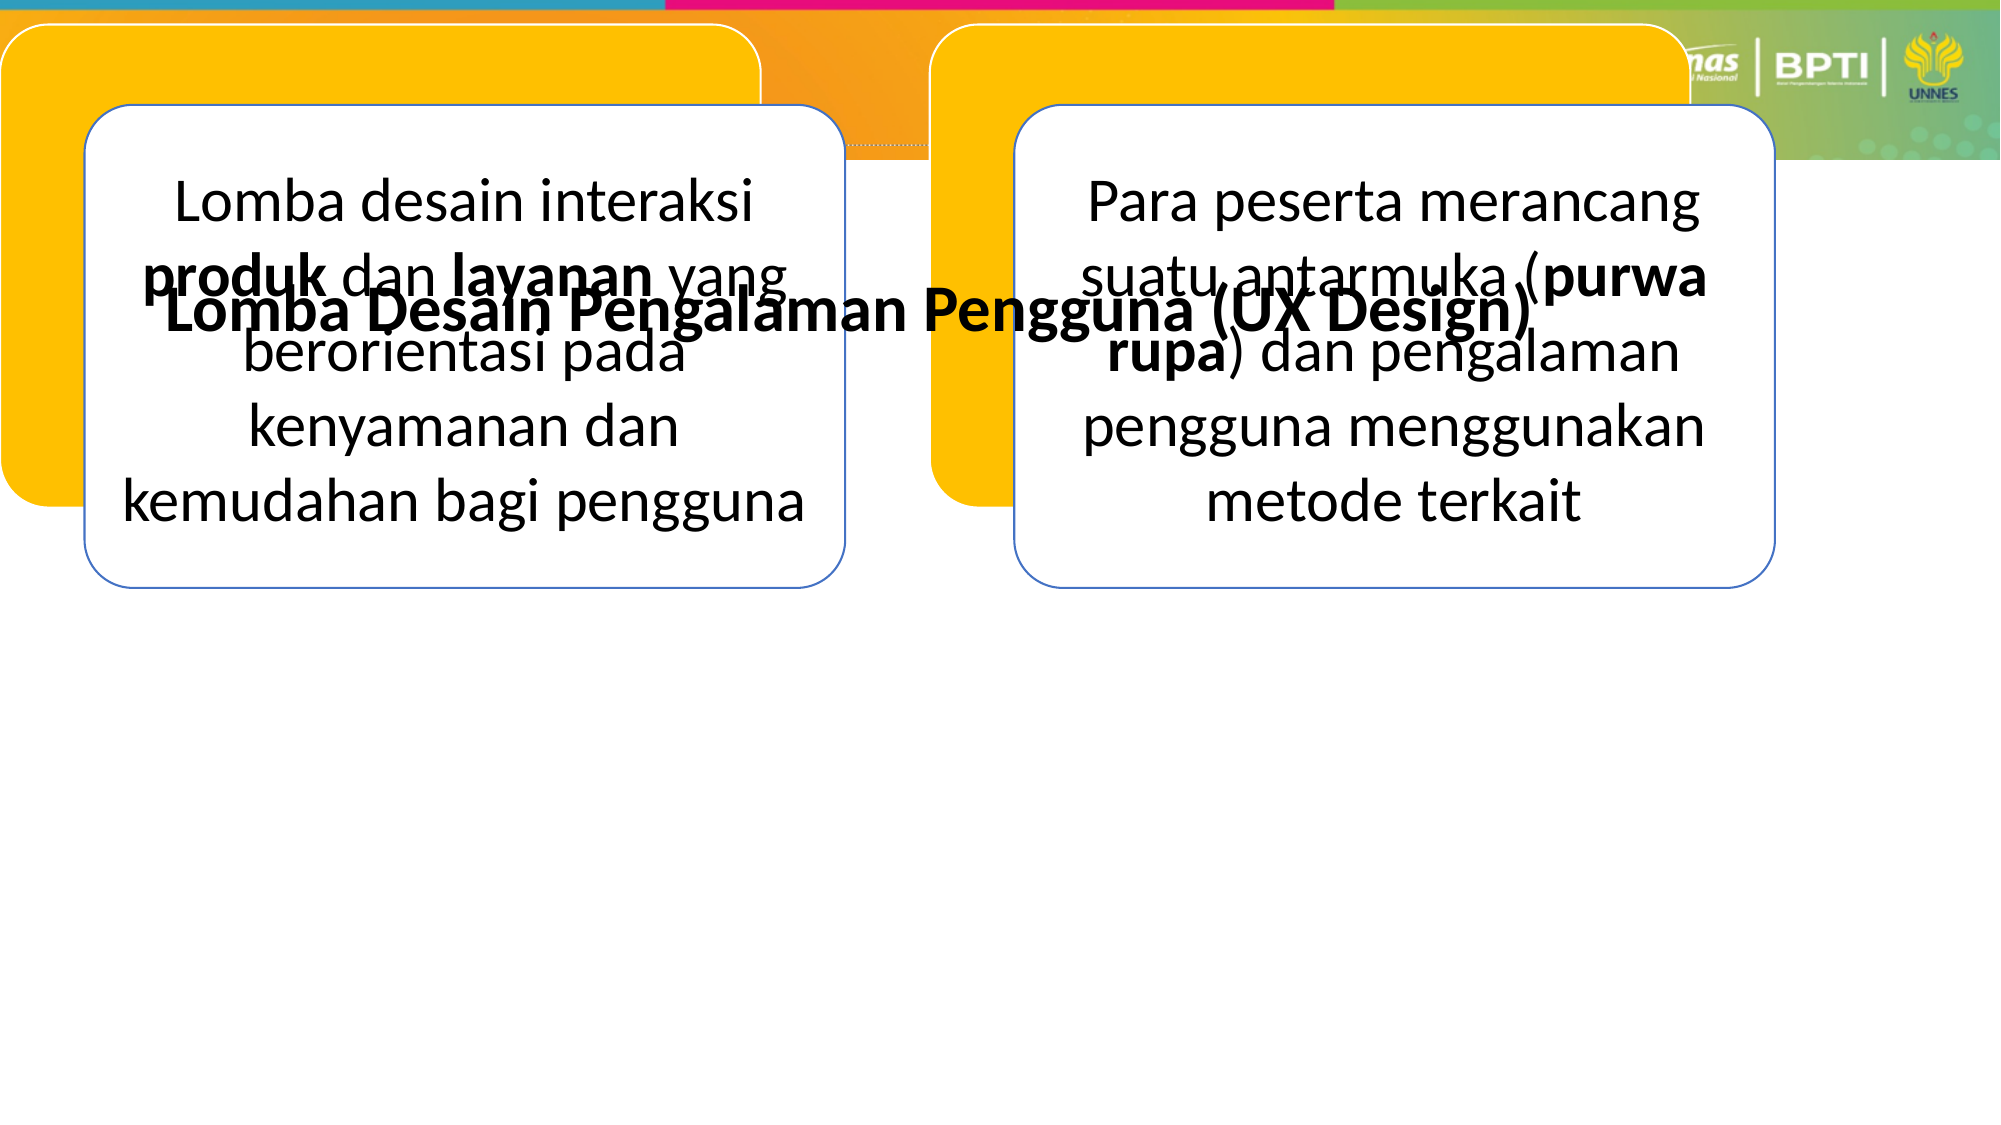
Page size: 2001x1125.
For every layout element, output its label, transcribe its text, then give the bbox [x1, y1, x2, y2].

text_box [112, 350, 1888, 964]
text_box Lomba Desain Pengalaman Pengguna (UX Design) [150, 257, 1565, 350]
picture [0, 0, 2000, 160]
